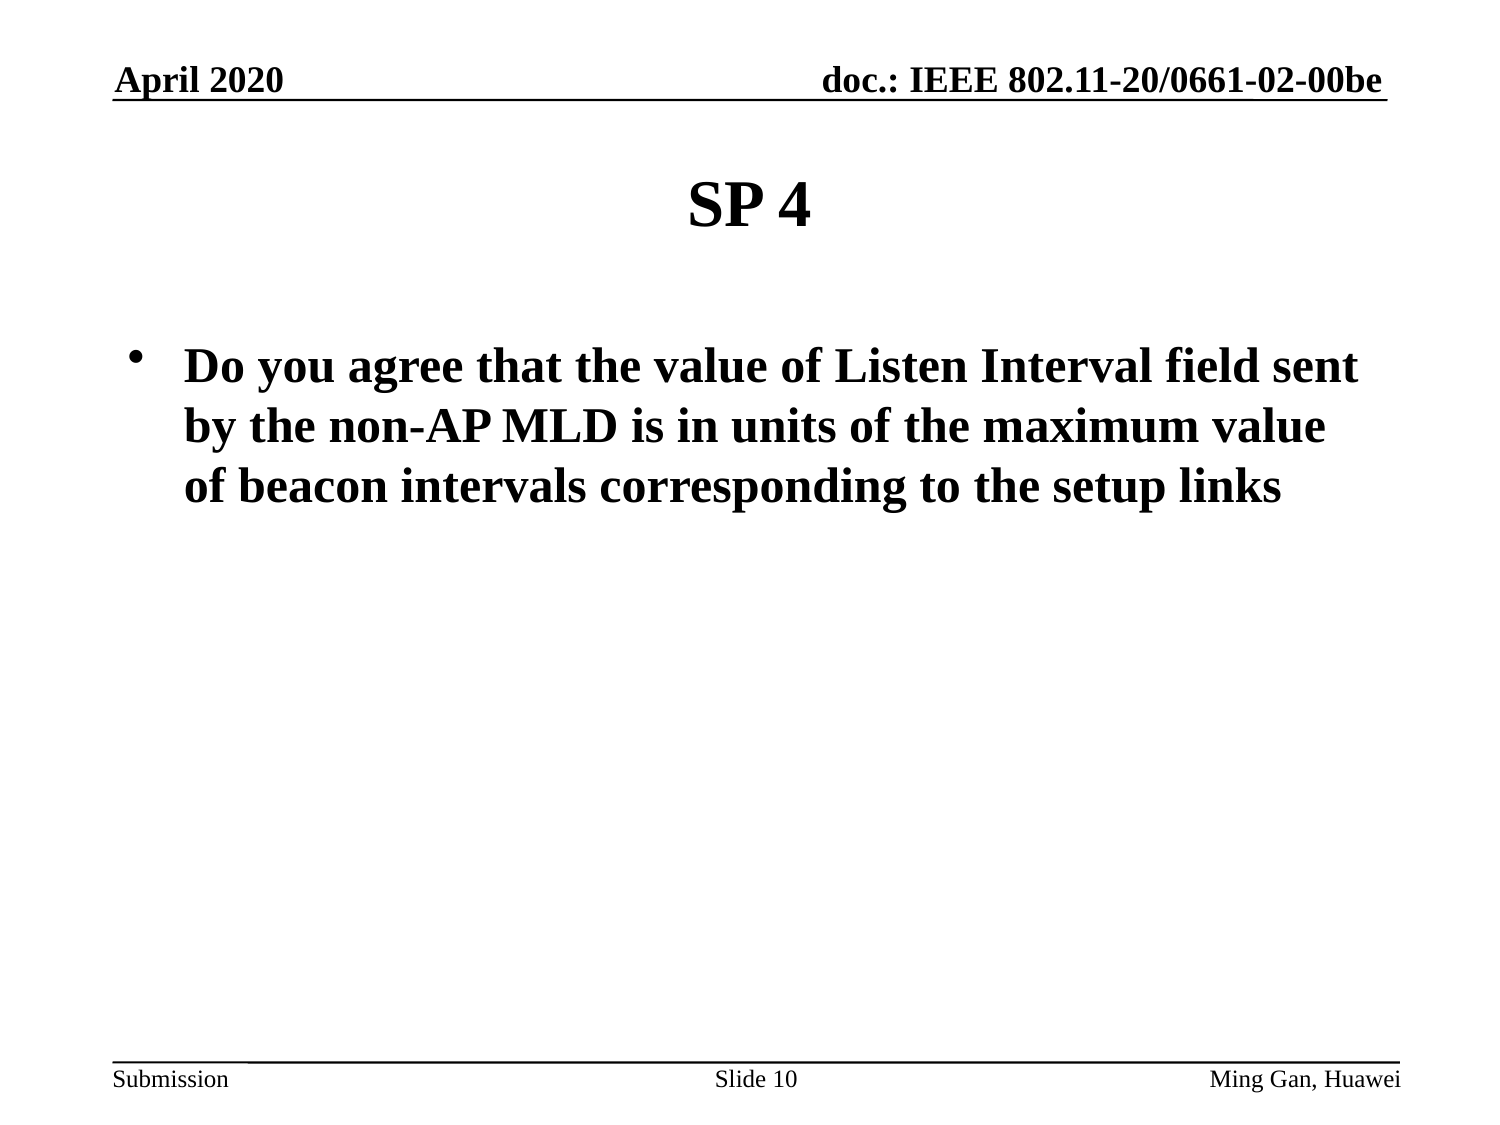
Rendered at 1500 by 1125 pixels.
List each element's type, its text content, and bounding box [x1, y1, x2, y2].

slide_number Slide 10 [712, 1061, 800, 1093]
title SP 4 [112, 112, 1388, 288]
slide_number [114, 54, 286, 101]
footer Ming Gan, Huawei [1206, 1061, 1402, 1093]
list Do you agree that the value of Listen Interval field sent by the non-AP MLD is in units of the maximum value of beacon intervals corresponding to the setup links [112, 324, 1388, 1001]
